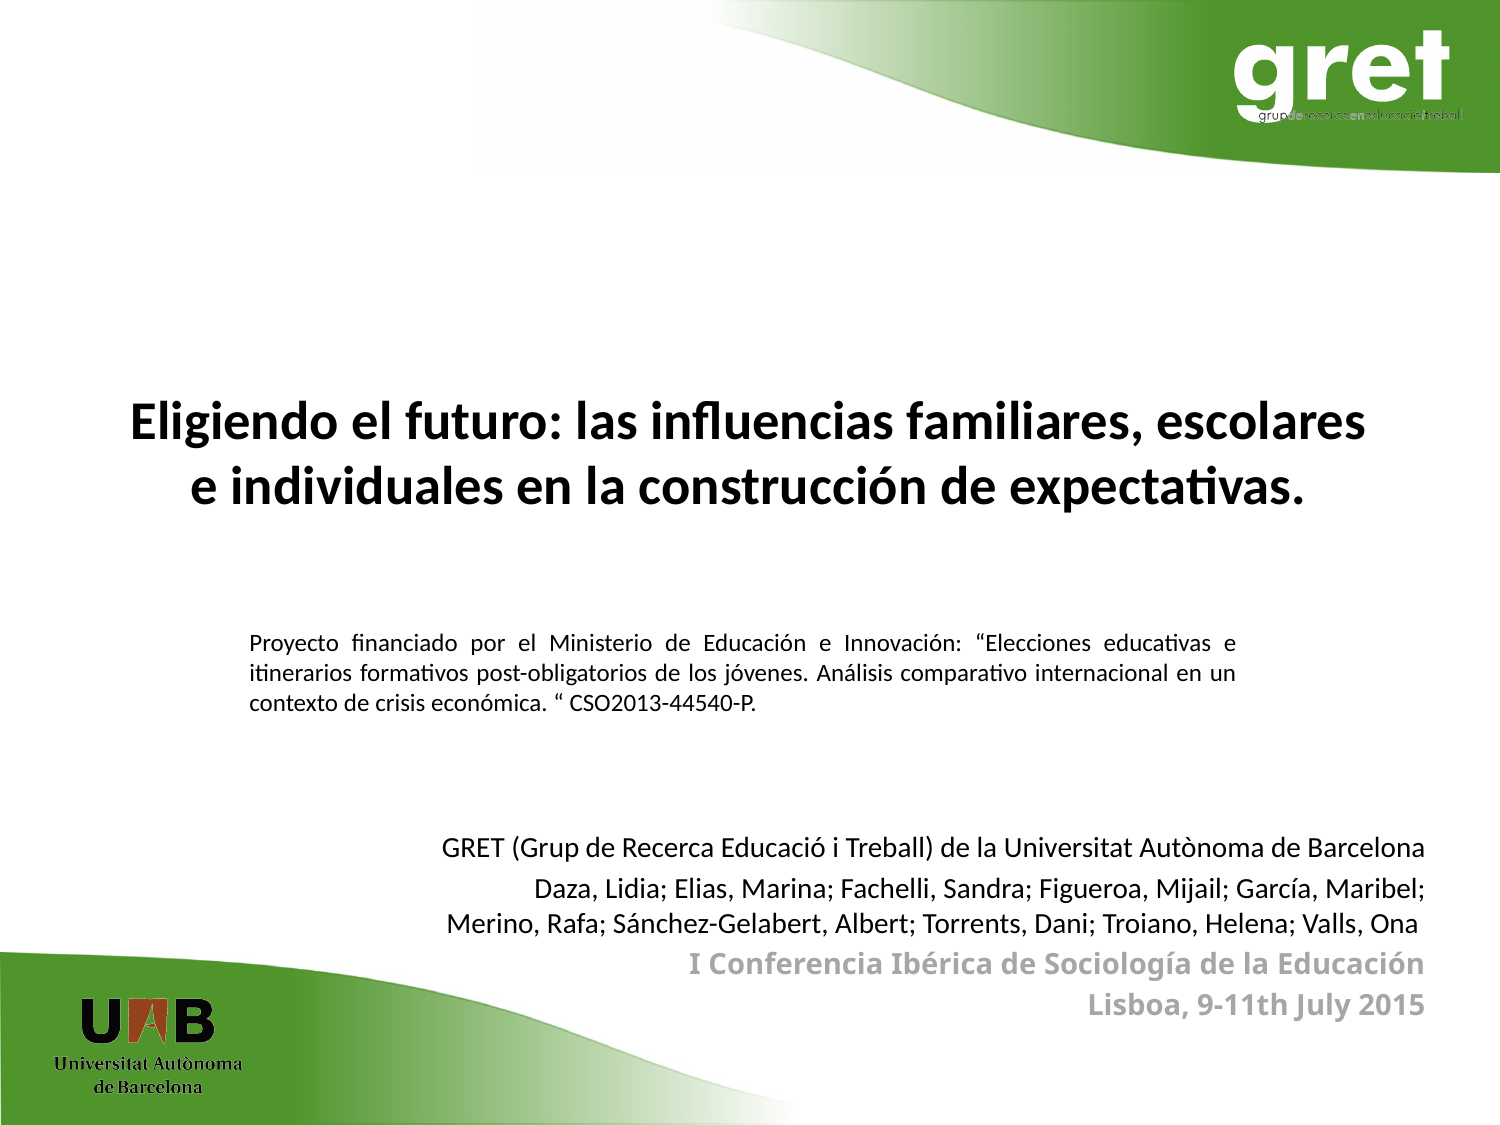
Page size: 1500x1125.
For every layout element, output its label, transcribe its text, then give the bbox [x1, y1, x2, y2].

text_box Proyecto financiado por el Ministerio de Educación e Innovación: “Elecciones educativas e itinerarios formativos post-obligatorios de los jóvenes. Análisis comparativo internacional en un contexto de crisis económica. “ CSO2013-44540-P. [234, 609, 1254, 750]
title Eligiendo el futuro: las influencias familiares, escolares e individuales en la construcción de expectativas. [112, 361, 1388, 539]
text_box GRET (Grup de Recerca Educació i Treball) de la Universitat Autònoma de Barcelona Daza, Lidia; Elias, Marina; Fachelli, Sandra; Figueroa, Mijail; García, Maribel; Merino, Rafa; Sánchez-Gelabert, Albert; Torrents, Dani; Troiano, Helena; Valls, Ona I Conferencia Ibérica de Sociología de la Educación Lisboa, 9-11th July 2015 [421, 810, 1441, 1024]
picture [480, 0, 1500, 173]
picture [0, 952, 1021, 1125]
